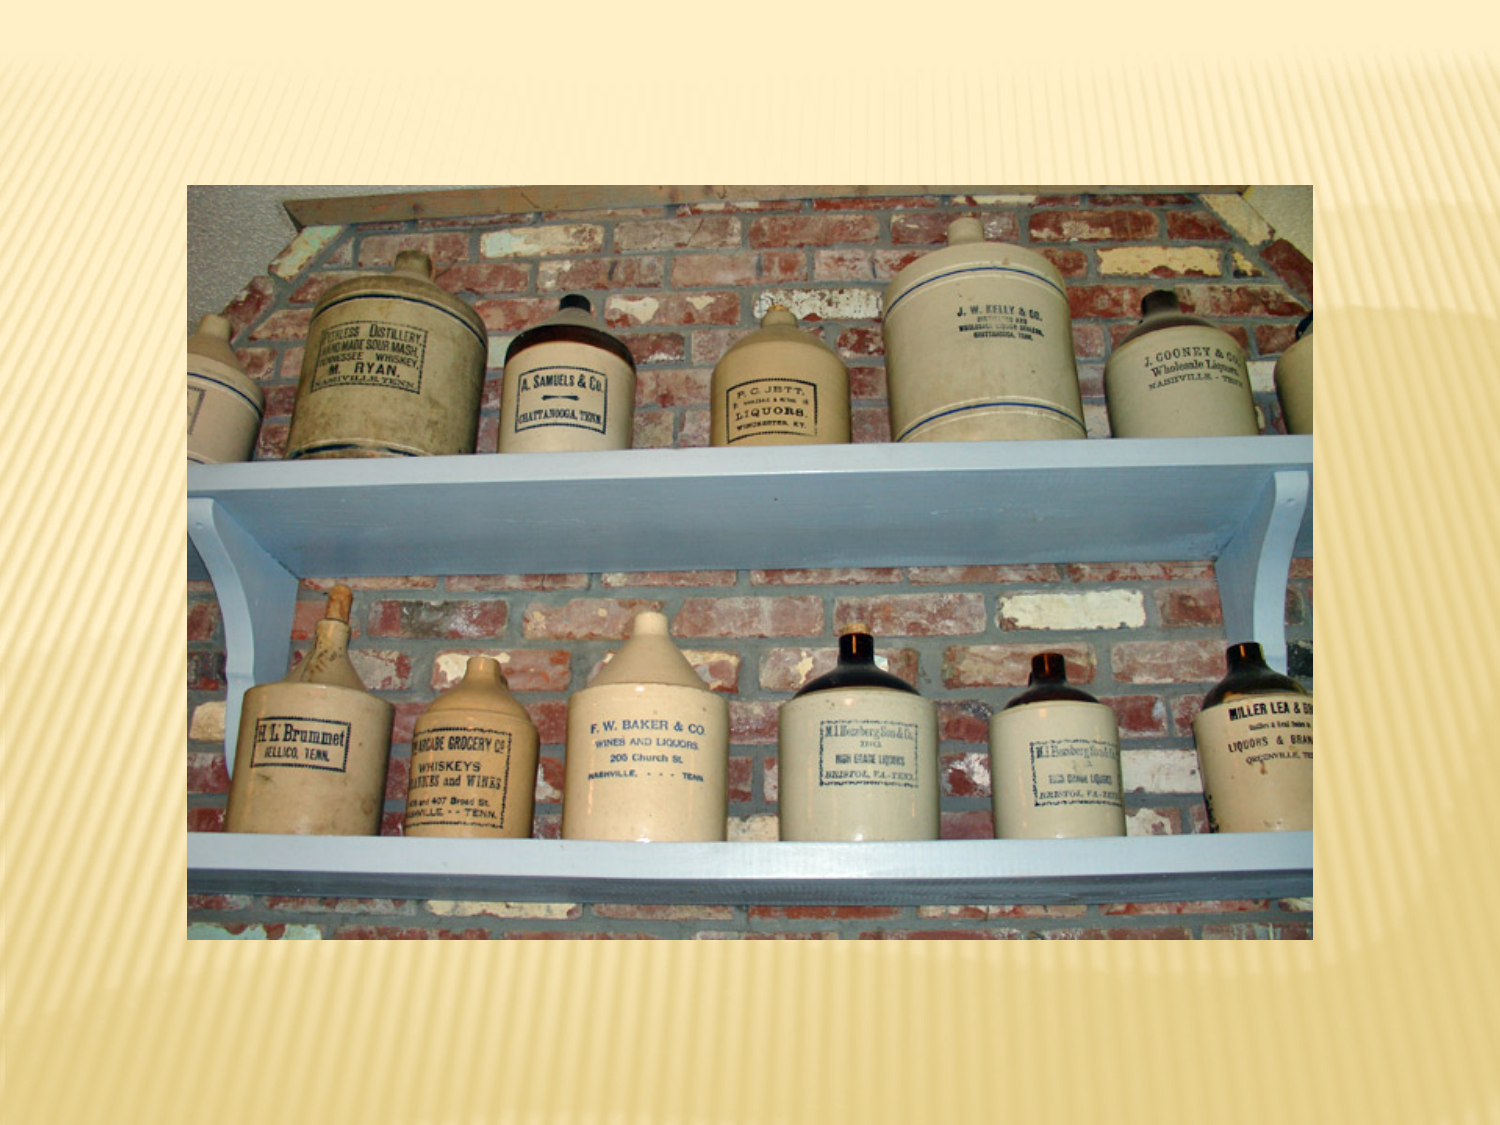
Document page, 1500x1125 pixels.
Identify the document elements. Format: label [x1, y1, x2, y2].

picture [187, 184, 1313, 941]
